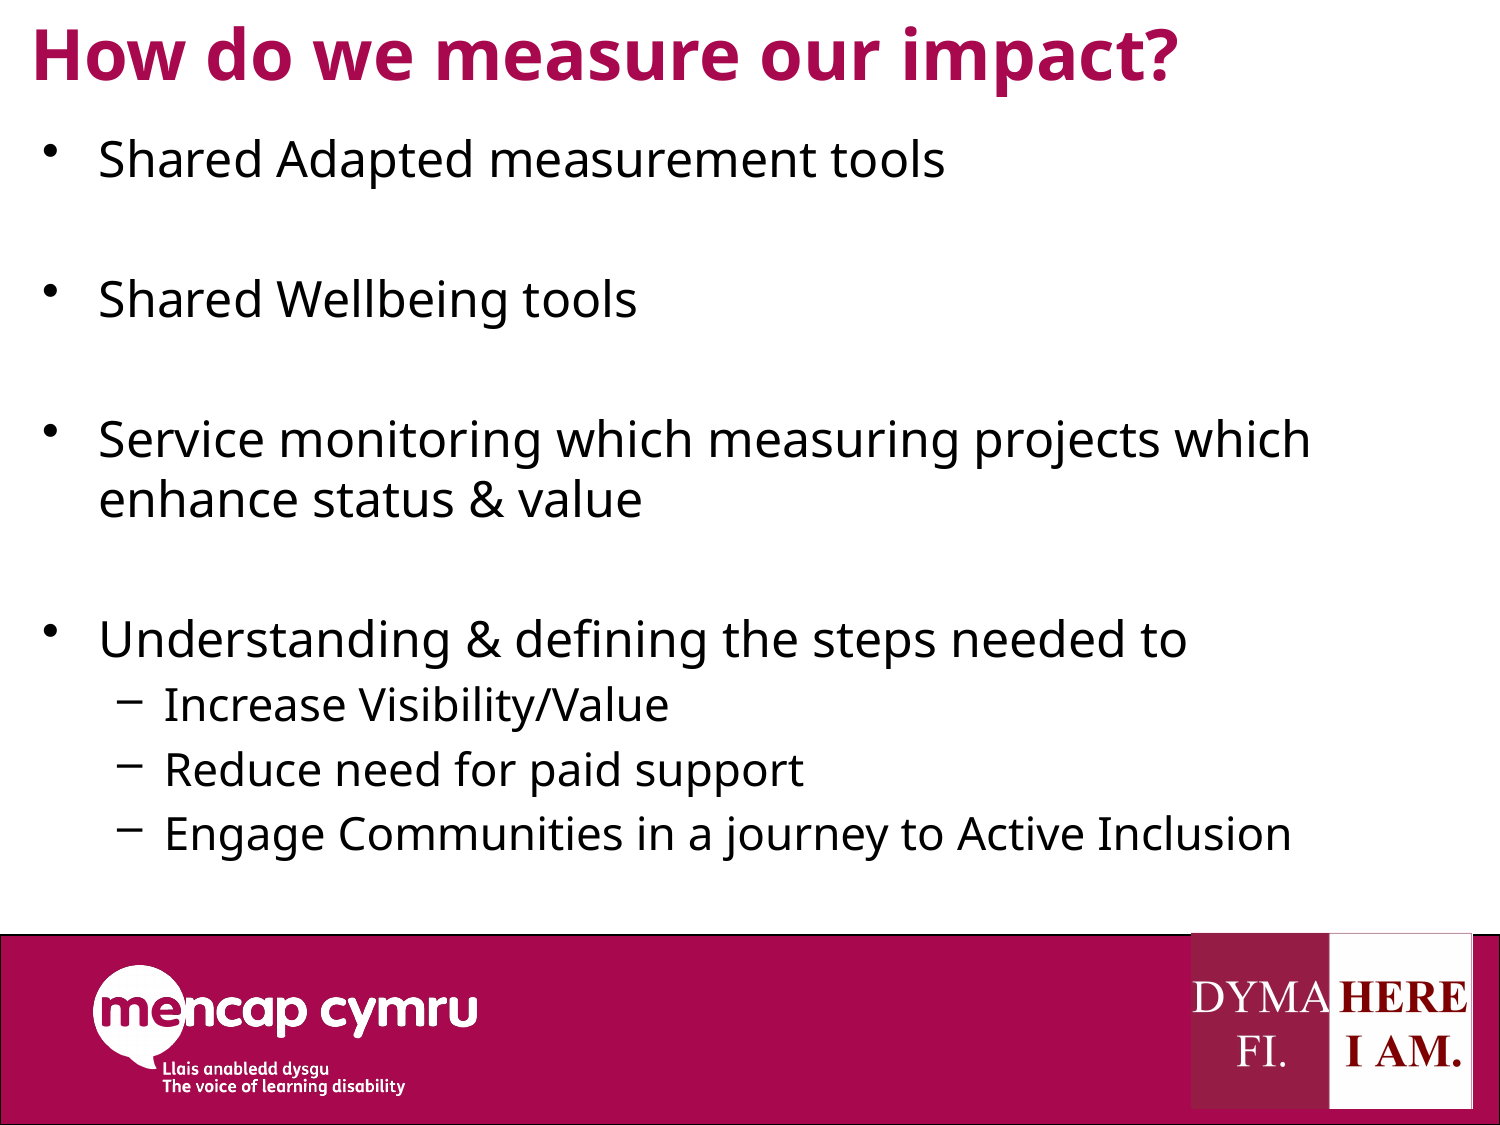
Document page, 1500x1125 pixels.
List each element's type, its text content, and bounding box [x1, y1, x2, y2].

picture [93, 965, 477, 1096]
title How do we measure our impact? [30, 19, 1394, 207]
picture [1191, 932, 1474, 1109]
list Shared Adapted measurement tools Shared Wellbeing tools Service monitoring which measuring projects which enhance status & value Understanding & defining the steps needed to Increase Visibility/Value Reduce need for paid support Engage Communities in a journey to Active Inclusion [42, 127, 1410, 583]
